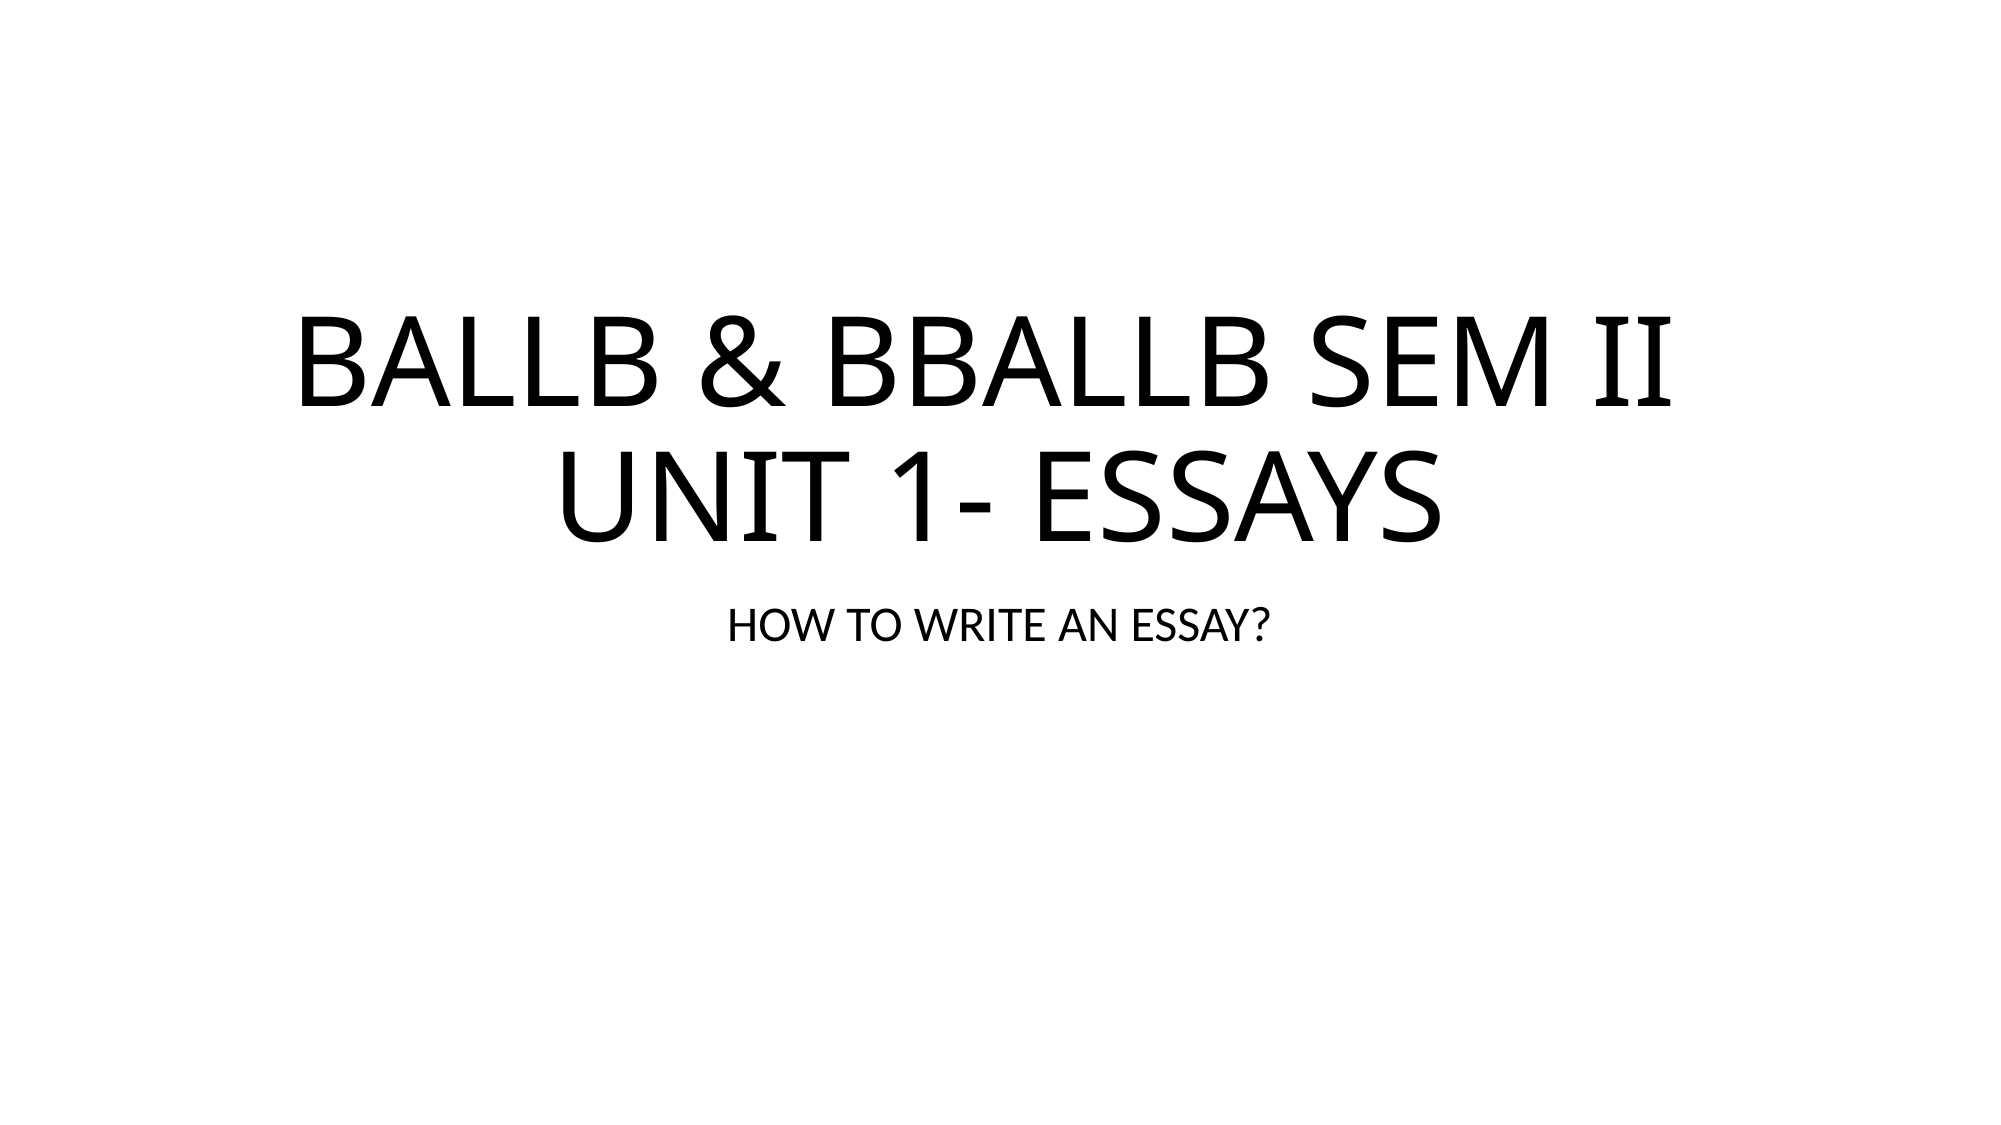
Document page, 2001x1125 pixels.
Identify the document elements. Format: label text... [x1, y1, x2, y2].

subtitle HOW TO WRITE AN ESSAY? [249, 590, 1750, 863]
title BALLB & BBALLB SEM II UNIT 1- ESSAYS [249, 184, 1750, 576]
